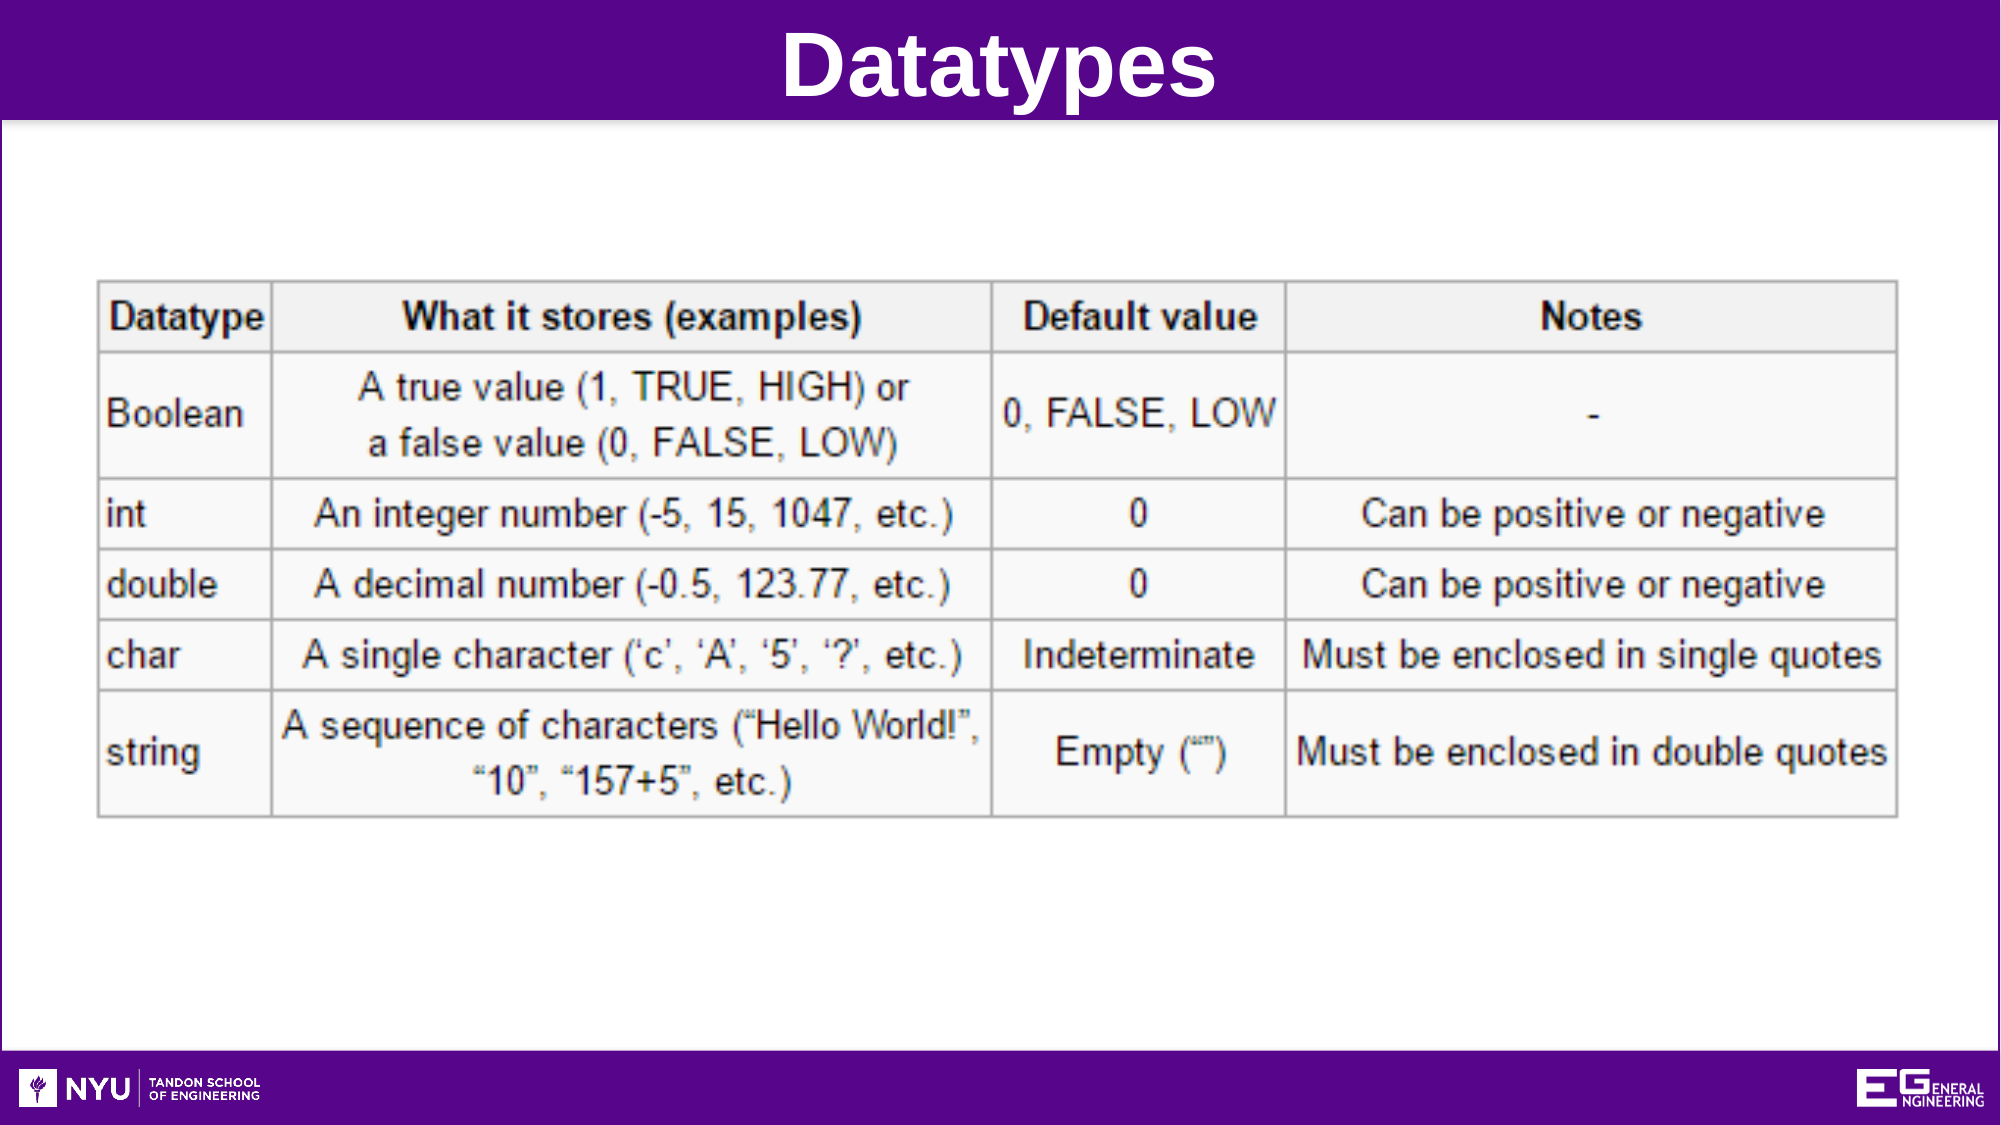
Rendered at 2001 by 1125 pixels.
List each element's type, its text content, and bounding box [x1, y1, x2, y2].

picture [89, 274, 1911, 825]
list Datatypes [0, 0, 2000, 120]
picture [19, 1069, 260, 1107]
picture [1856, 1069, 1984, 1107]
